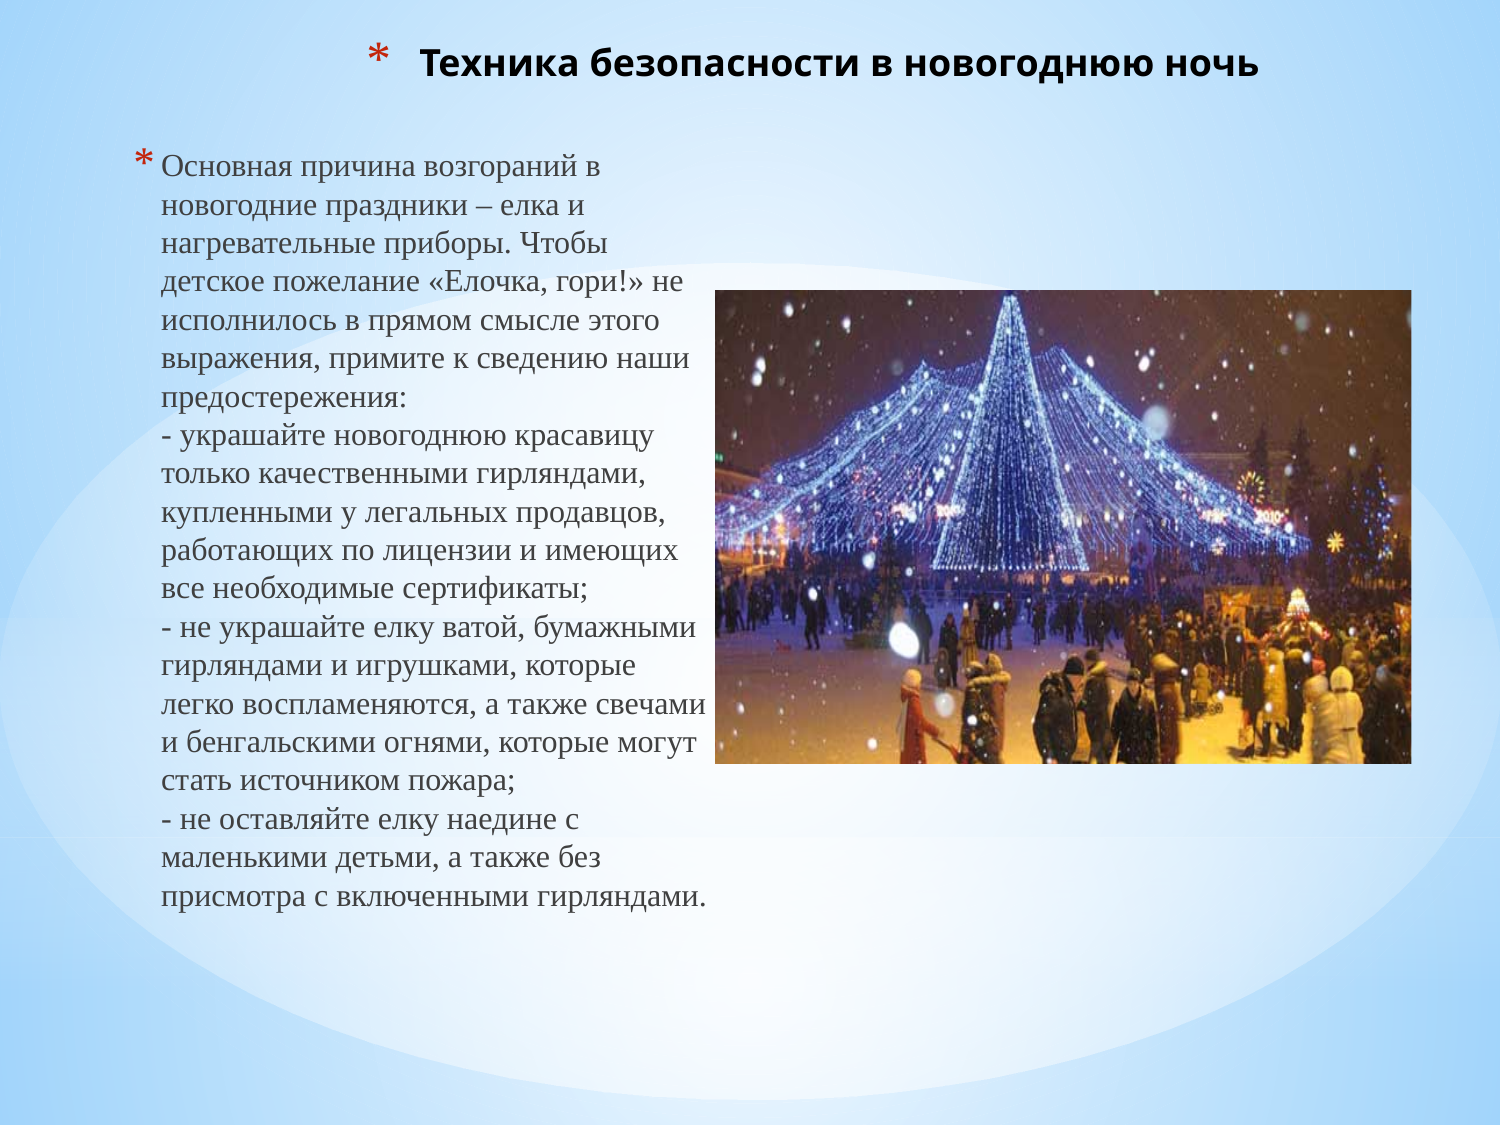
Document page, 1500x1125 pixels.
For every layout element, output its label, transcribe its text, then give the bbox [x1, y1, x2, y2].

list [714, 290, 1412, 764]
title Техника безопасности в новогоднюю ночь [206, 30, 1275, 219]
list Основная причина возгораний в новогодние праздники – елка и нагревательные приборы. Чтобы детское пожелание «Елочка, гори!» не исполнилось в прямом смысле этого выражения, примите к сведению наши предостережения: - украшайте новогоднюю красавицу только качественными гирляндами, купленными у легальных продавцов, работающих по лицензии и имеющих все необходимые сертификаты; - не украшайте елку ватой, бумажными гирляндами и игрушками, которые легко воспламеняются, а также свечами и бенгальскими огнями, которые могут стать источником пожара; - не оставляйте елку наедине с маленькими детьми, а также без присмотра с включенными гирляндами. [112, 137, 732, 1000]
